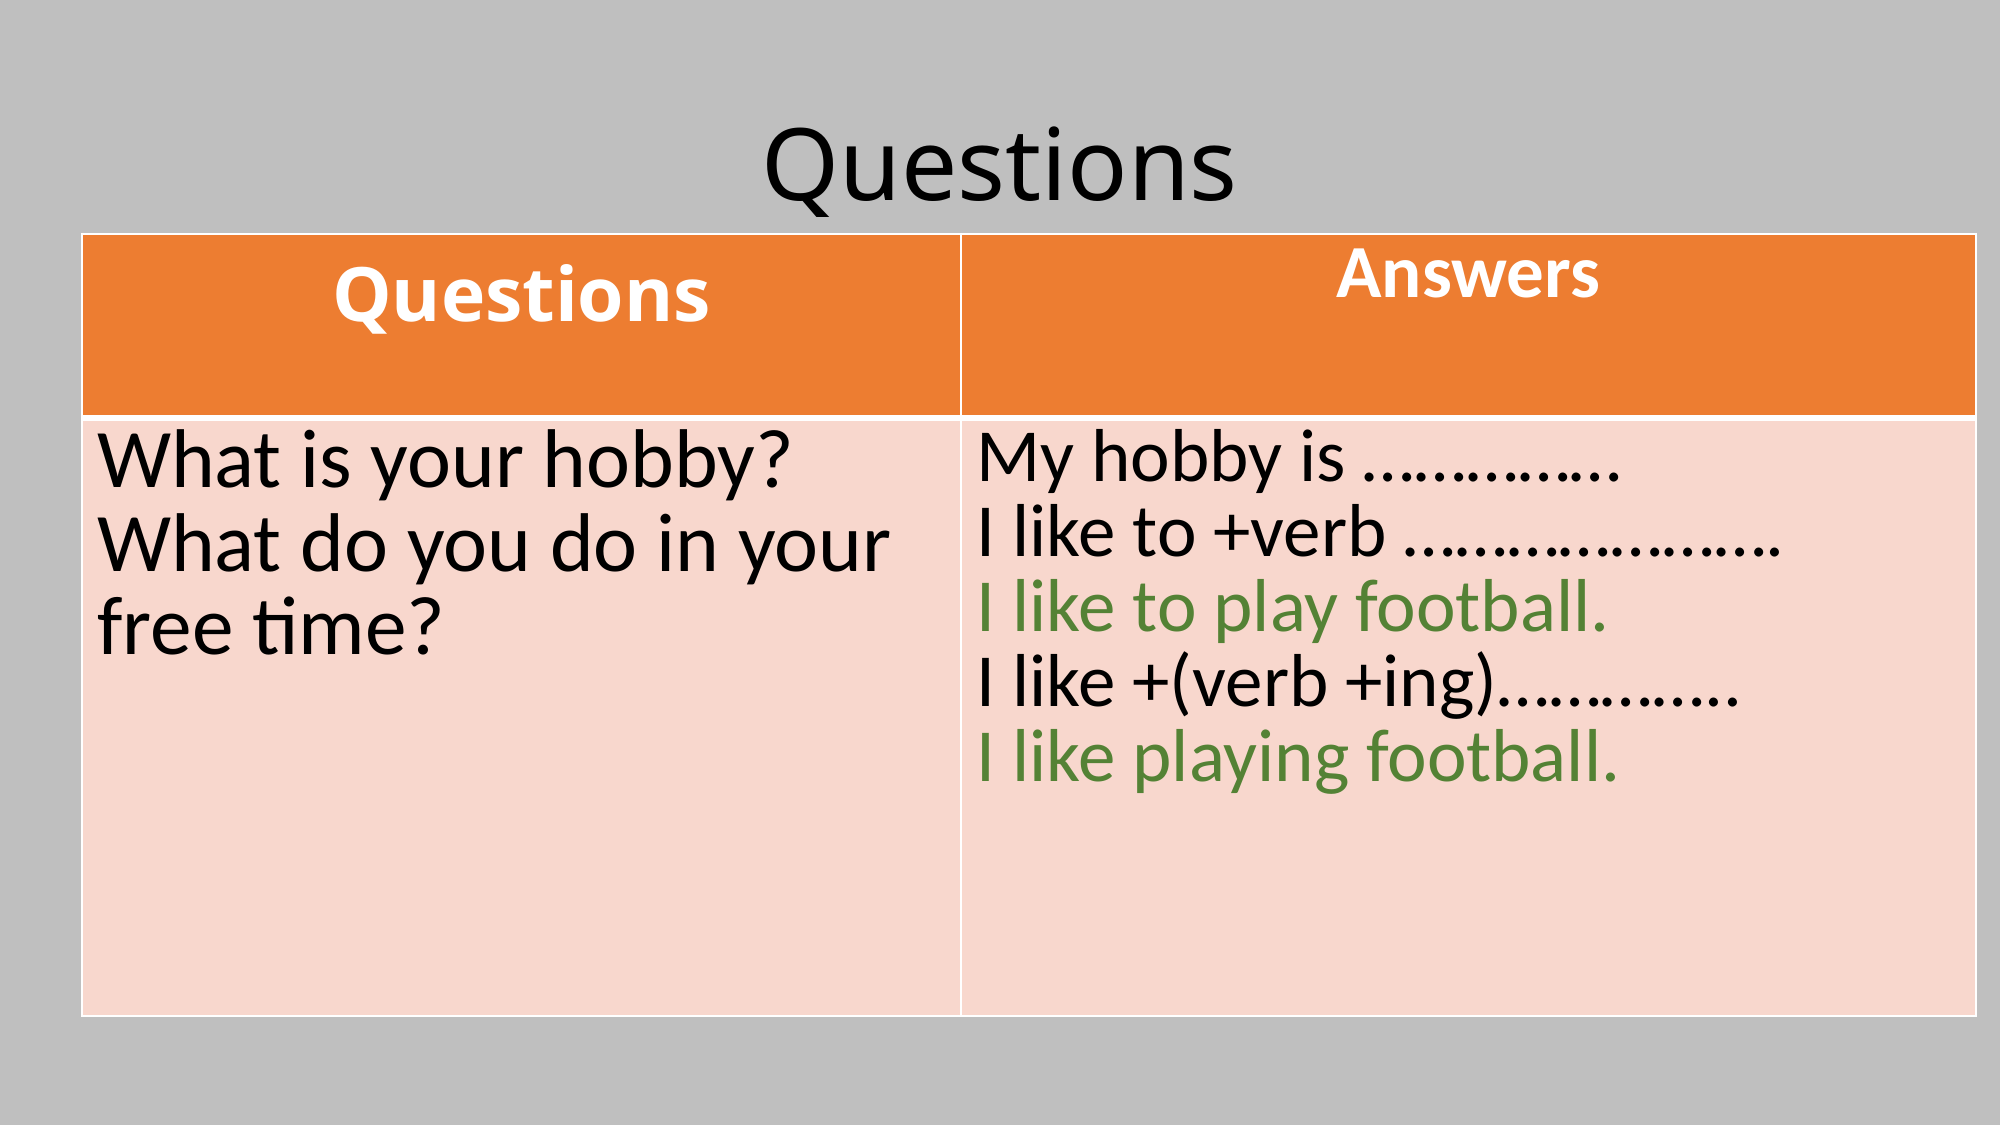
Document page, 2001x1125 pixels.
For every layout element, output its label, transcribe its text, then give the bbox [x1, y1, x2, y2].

table_header Questions [83, 235, 960, 415]
table_cell What is your hobby? What do you do in your free time? [83, 421, 960, 1015]
title Questions [137, 59, 1863, 233]
table_header Answers [962, 235, 1975, 415]
table_cell My hobby is …………… I like to +verb …………………. I like to play football. I like +(verb +ing)………….. I like playing football. [962, 421, 1975, 1015]
